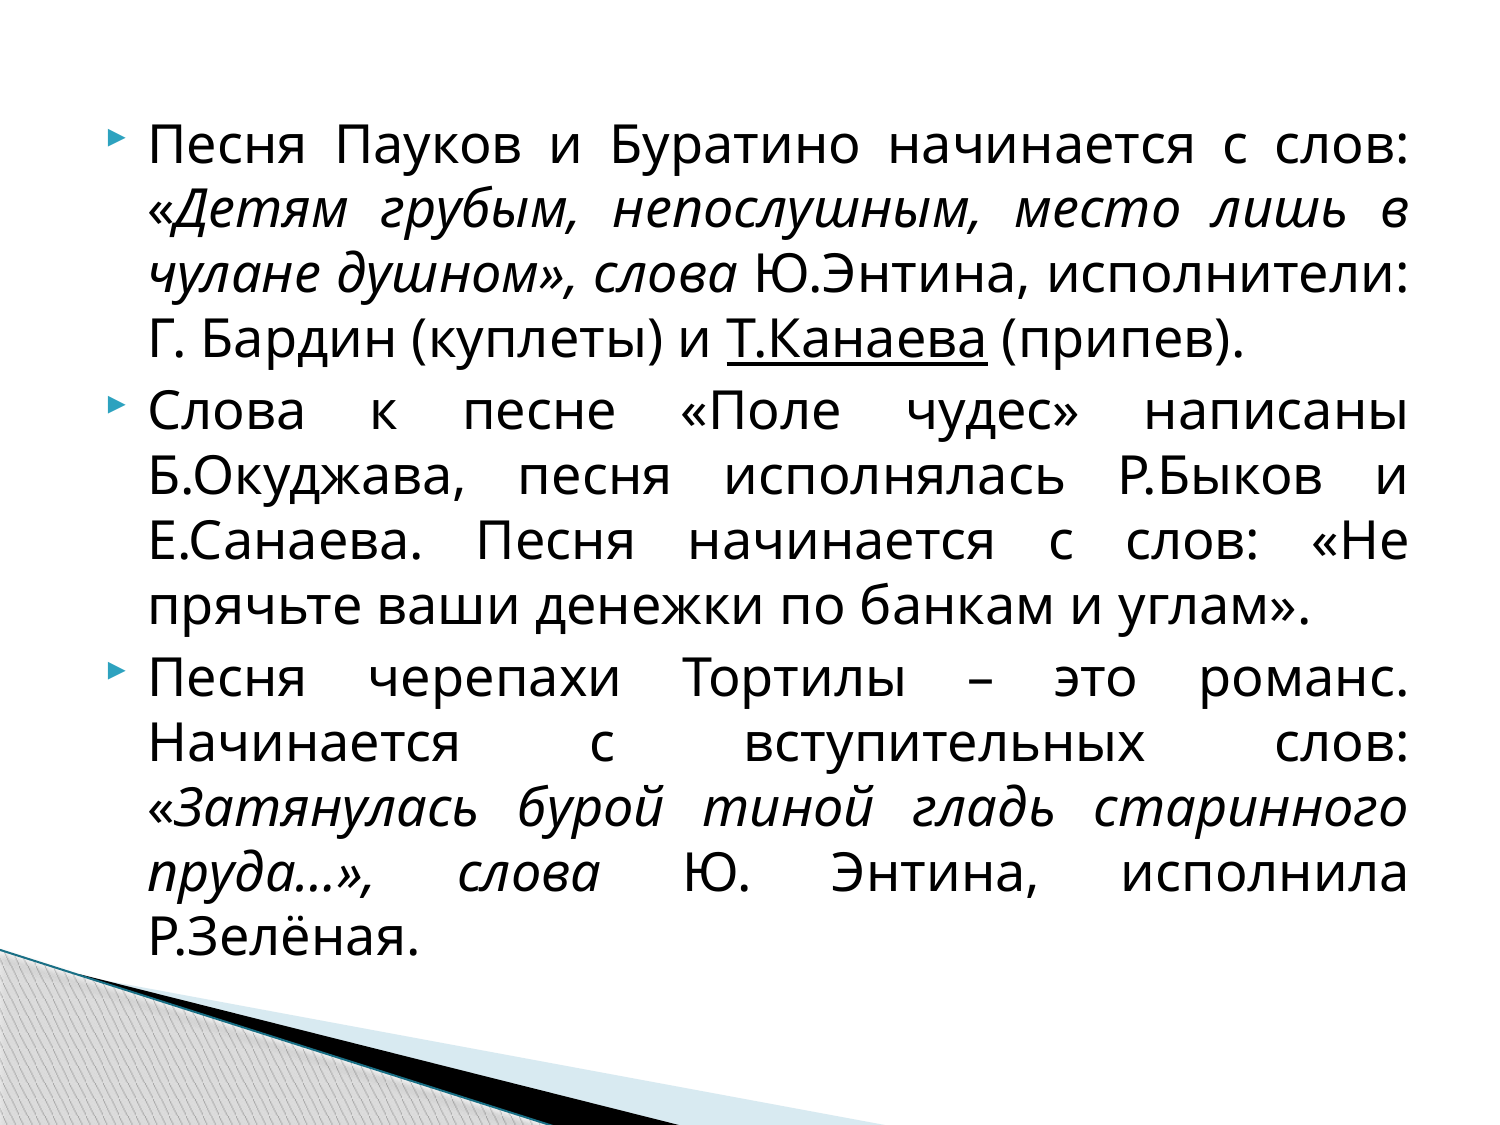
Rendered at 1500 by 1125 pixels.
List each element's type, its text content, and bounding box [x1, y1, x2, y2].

list Песня Пауков и Буратино начинается с слов: «Детям грубым, непослушным, место лишь в чулане душном», слова Ю.Энтина, исполнители: Г. Бардин (куплеты) и Т.Канаева (припев). Слова к песне «Поле чудес» написаны Б.Окуджава, песня исполнялась Р.Быков и Е.Санаева. Песня начинается с слов: «Не прячьте ваши денежки по банкам и углам». Песня черепахи Тортилы – это романс. Начинается с вступительных слов: «Затянулась бурой тиной гладь старинного пруда…», слова Ю. Энтина, исполнила Р.Зелёная. [75, 101, 1425, 1005]
